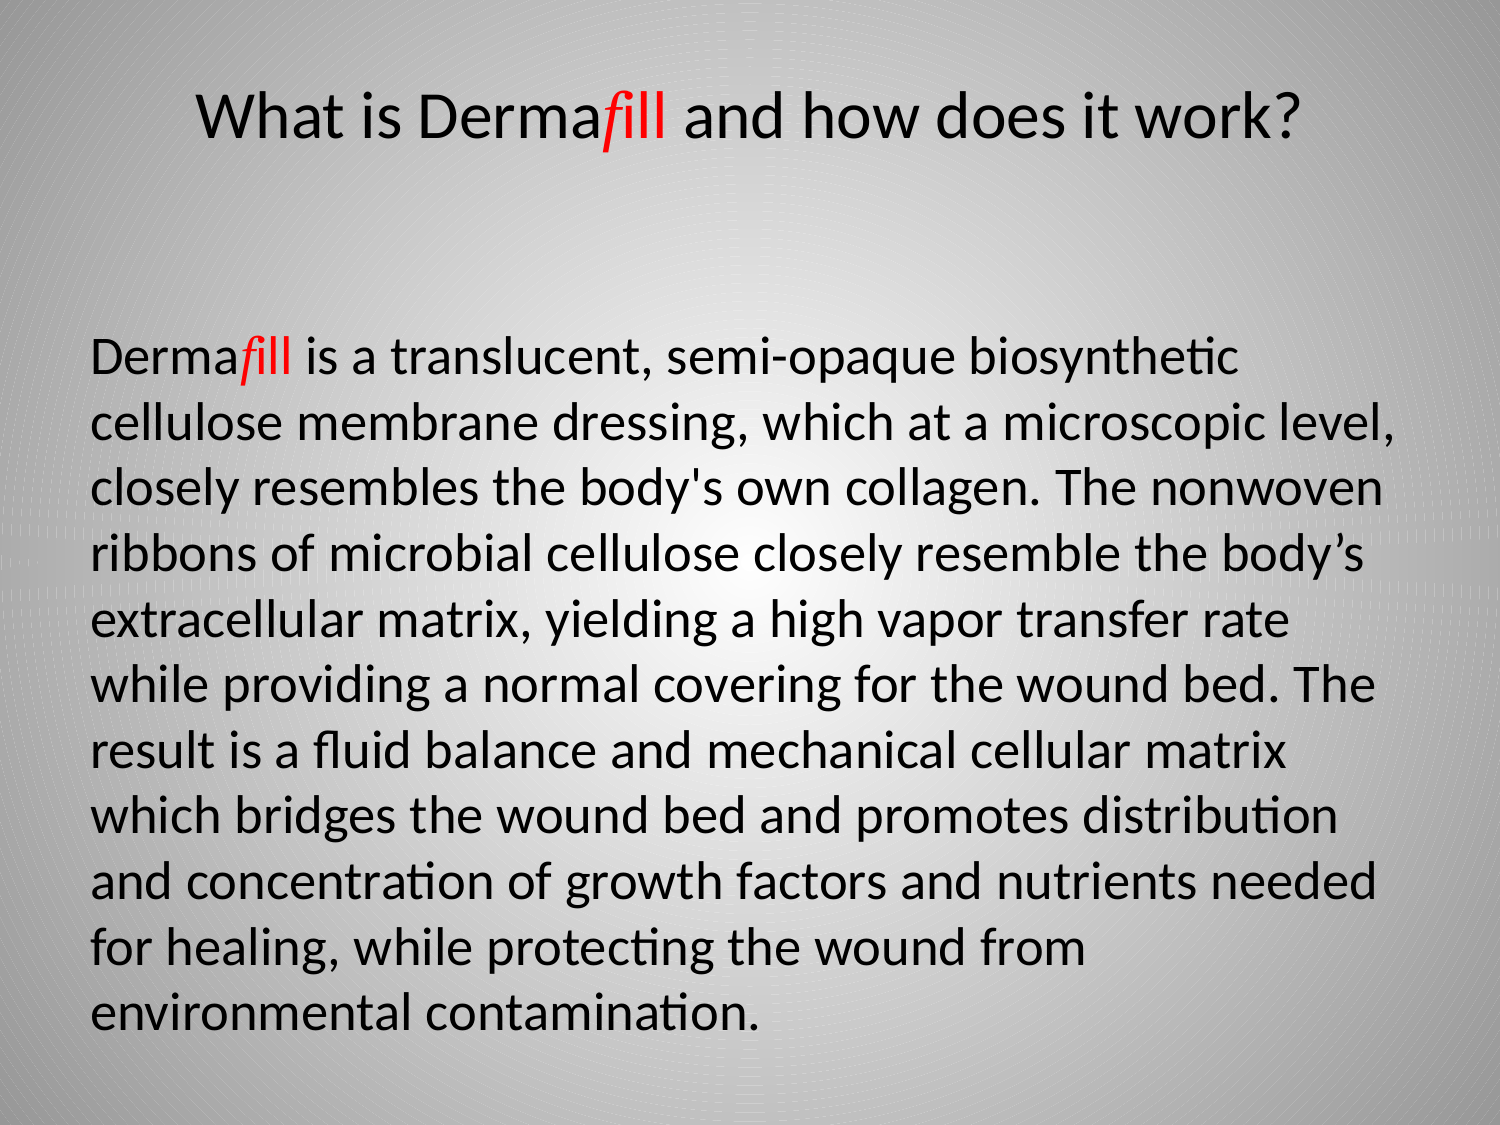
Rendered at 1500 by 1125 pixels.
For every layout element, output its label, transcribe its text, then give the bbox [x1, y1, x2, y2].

title What is Dermafill and how does it work? [75, 62, 1425, 250]
list Dermafill is a translucent, semi-opaque biosynthetic cellulose membrane dressing, which at a microscopic level, closely resembles the body's own collagen. The nonwoven ribbons of microbial cellulose closely resemble the body’s extracellular matrix, yielding a high vapor transfer rate while providing a normal covering for the wound bed. The result is a fluid balance and mechanical cellular matrix which bridges the wound bed and promotes distribution and concentration of growth factors and nutrients needed for healing, while protecting the wound from environmental contamination. [75, 312, 1425, 1050]
